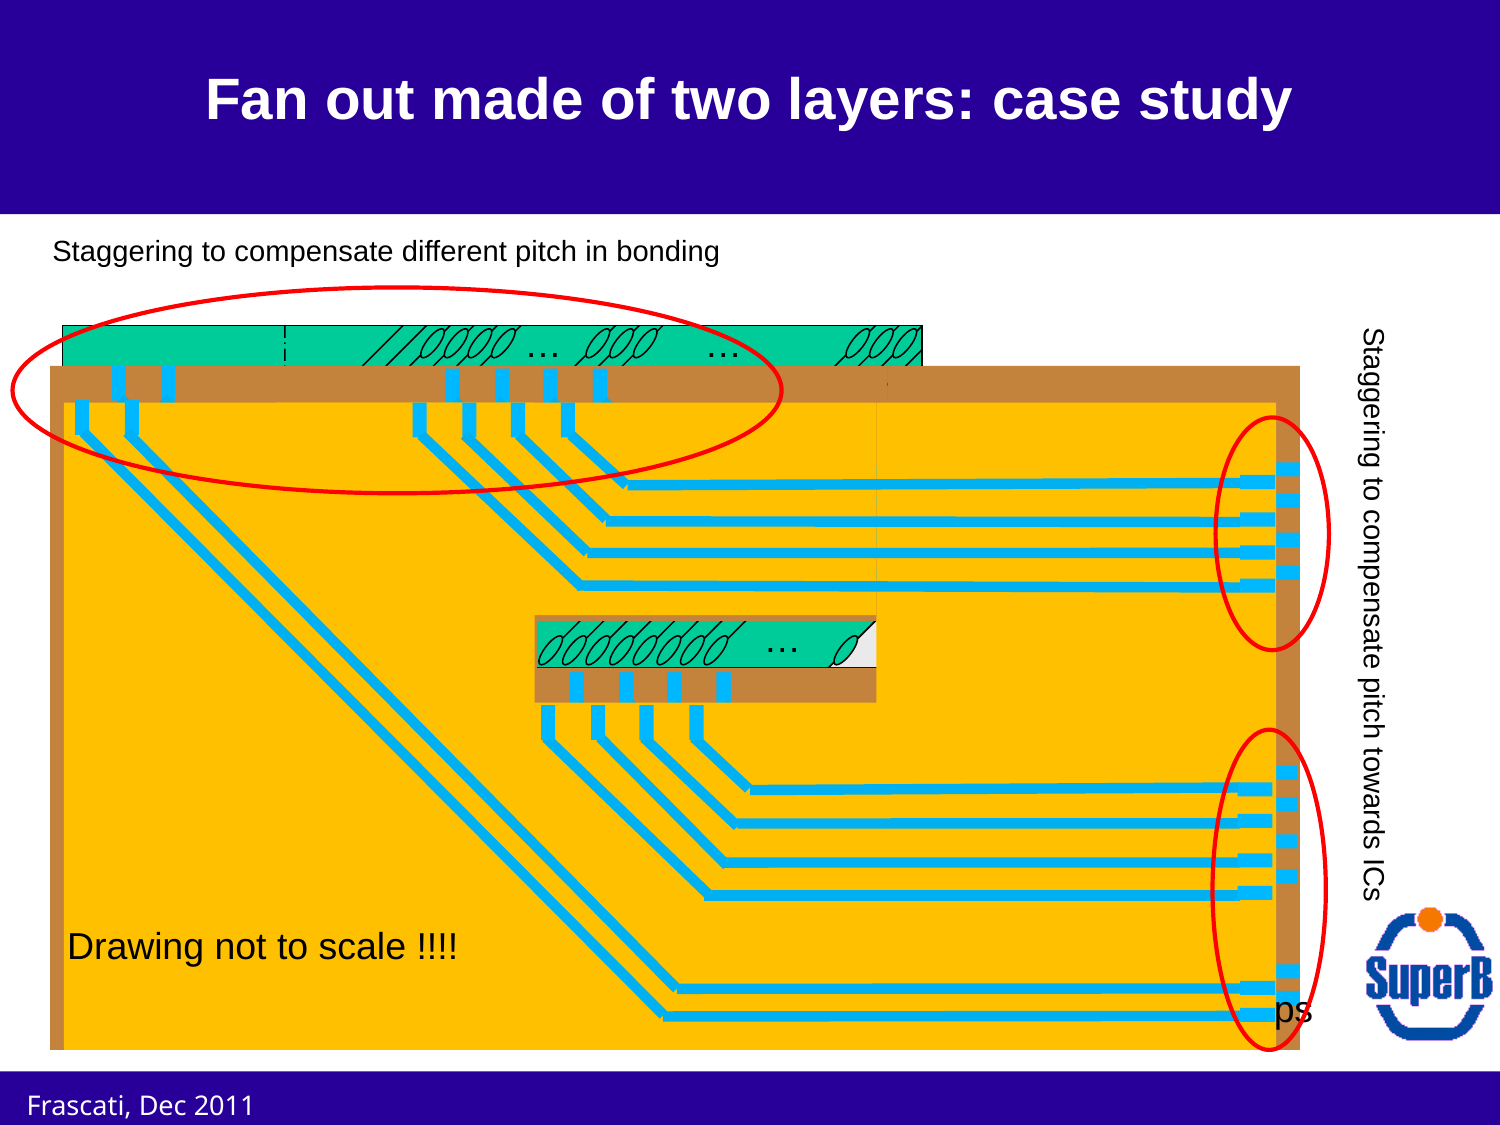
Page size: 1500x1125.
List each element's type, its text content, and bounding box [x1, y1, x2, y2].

picture [0, 215, 1500, 1071]
text_box Fan out made of two layers: case study [37, 0, 1463, 200]
text_box Staggering to compensate different pitch in bonding [37, 224, 862, 275]
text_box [12, 287, 1401, 1051]
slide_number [26, 1081, 375, 1125]
